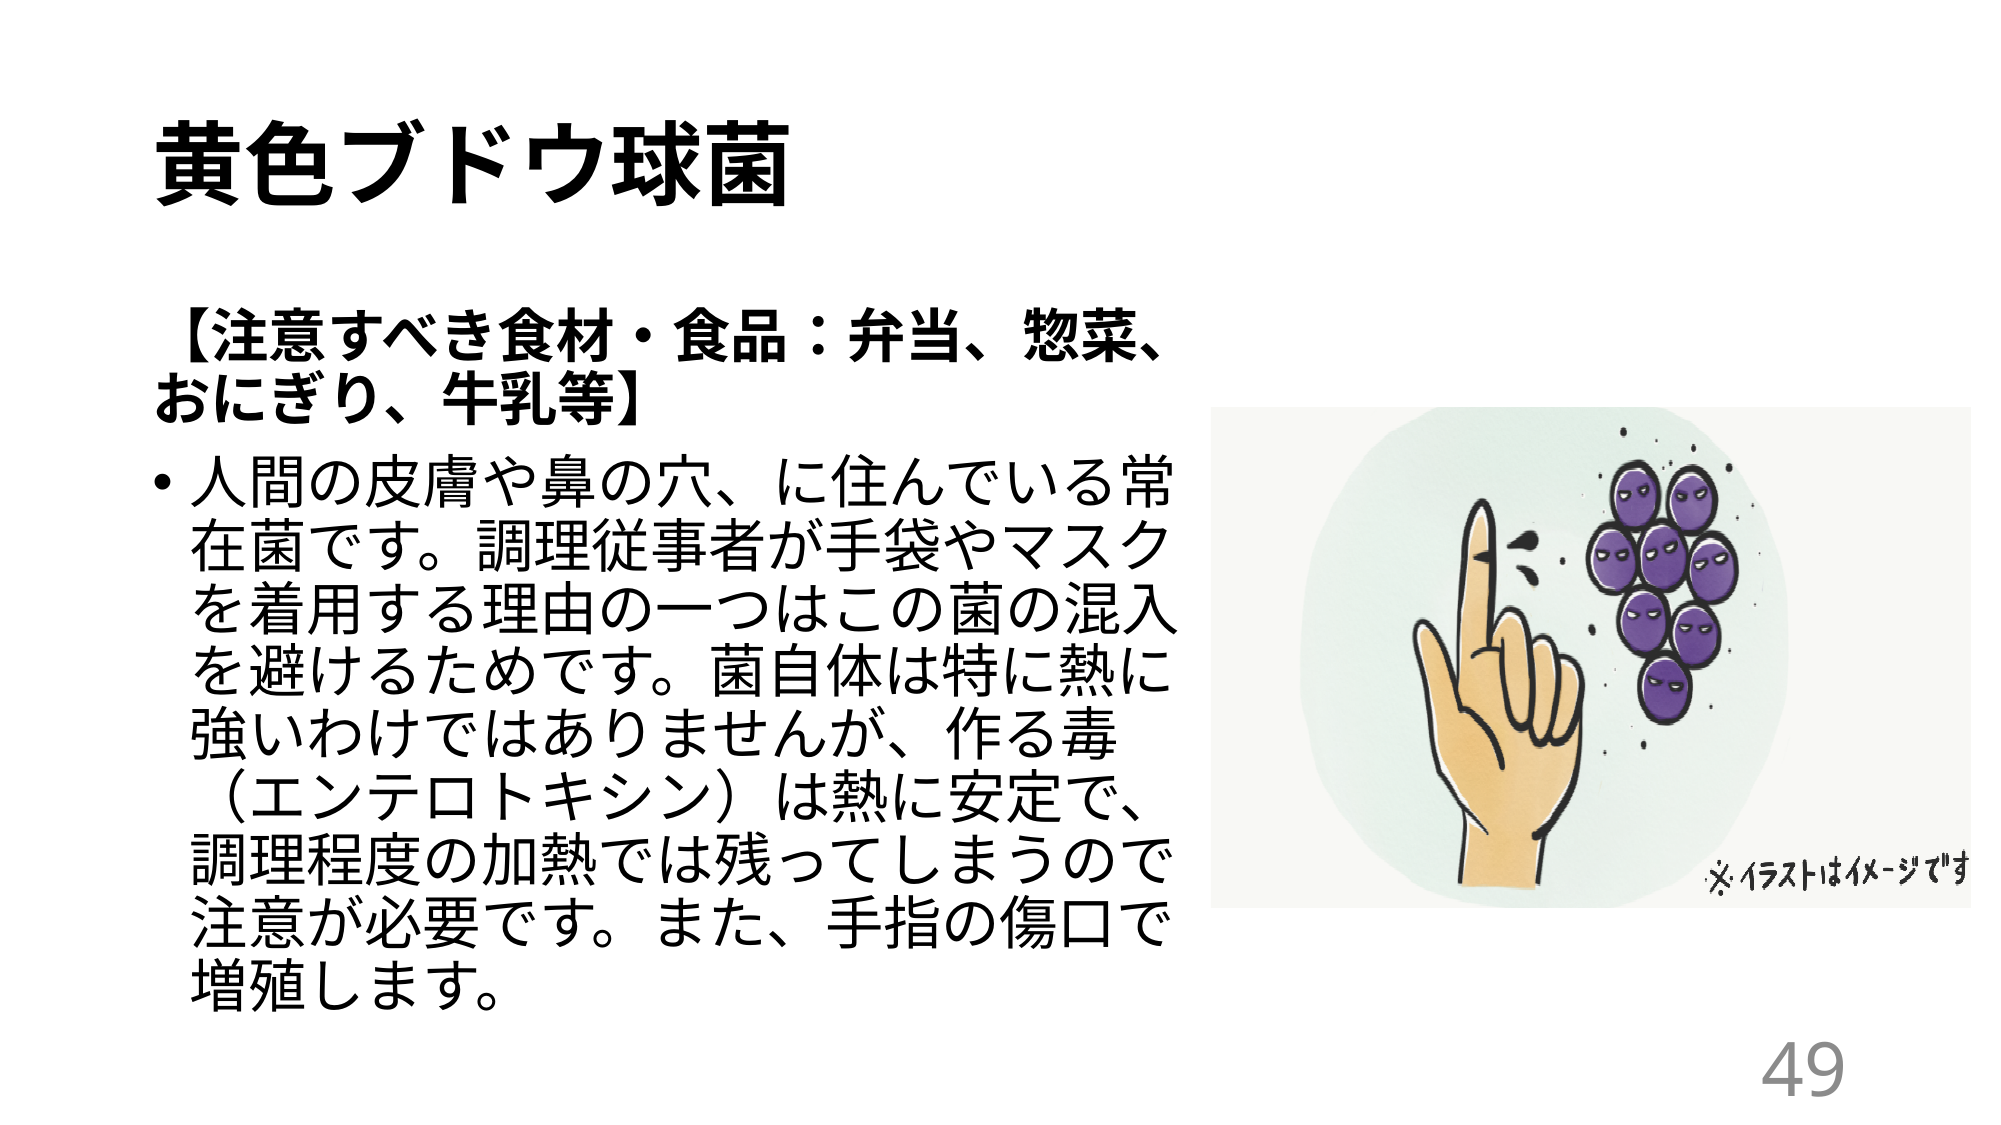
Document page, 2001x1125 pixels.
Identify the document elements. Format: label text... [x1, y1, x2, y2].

list 【注意すべき食材・食品：弁当、惣菜、おにぎり、牛乳等】 人間の皮膚や鼻の穴、に住んでいる常在菌です。調理従事者が手袋やマスクを着用する理由の一つはこの菌の混入を避けるためです。菌自体は特に熱に強いわけではありませんが、作る毒（エンテロトキシン）は熱に安定で、調理程度の加熱では残ってしまうので注意が必要です。また、手指の傷口で増殖します。 [137, 299, 1226, 1014]
picture [1210, 407, 1971, 908]
slide_number 49 [1412, 1042, 1863, 1103]
title 黄色ブドウ球菌 [137, 59, 1863, 278]
